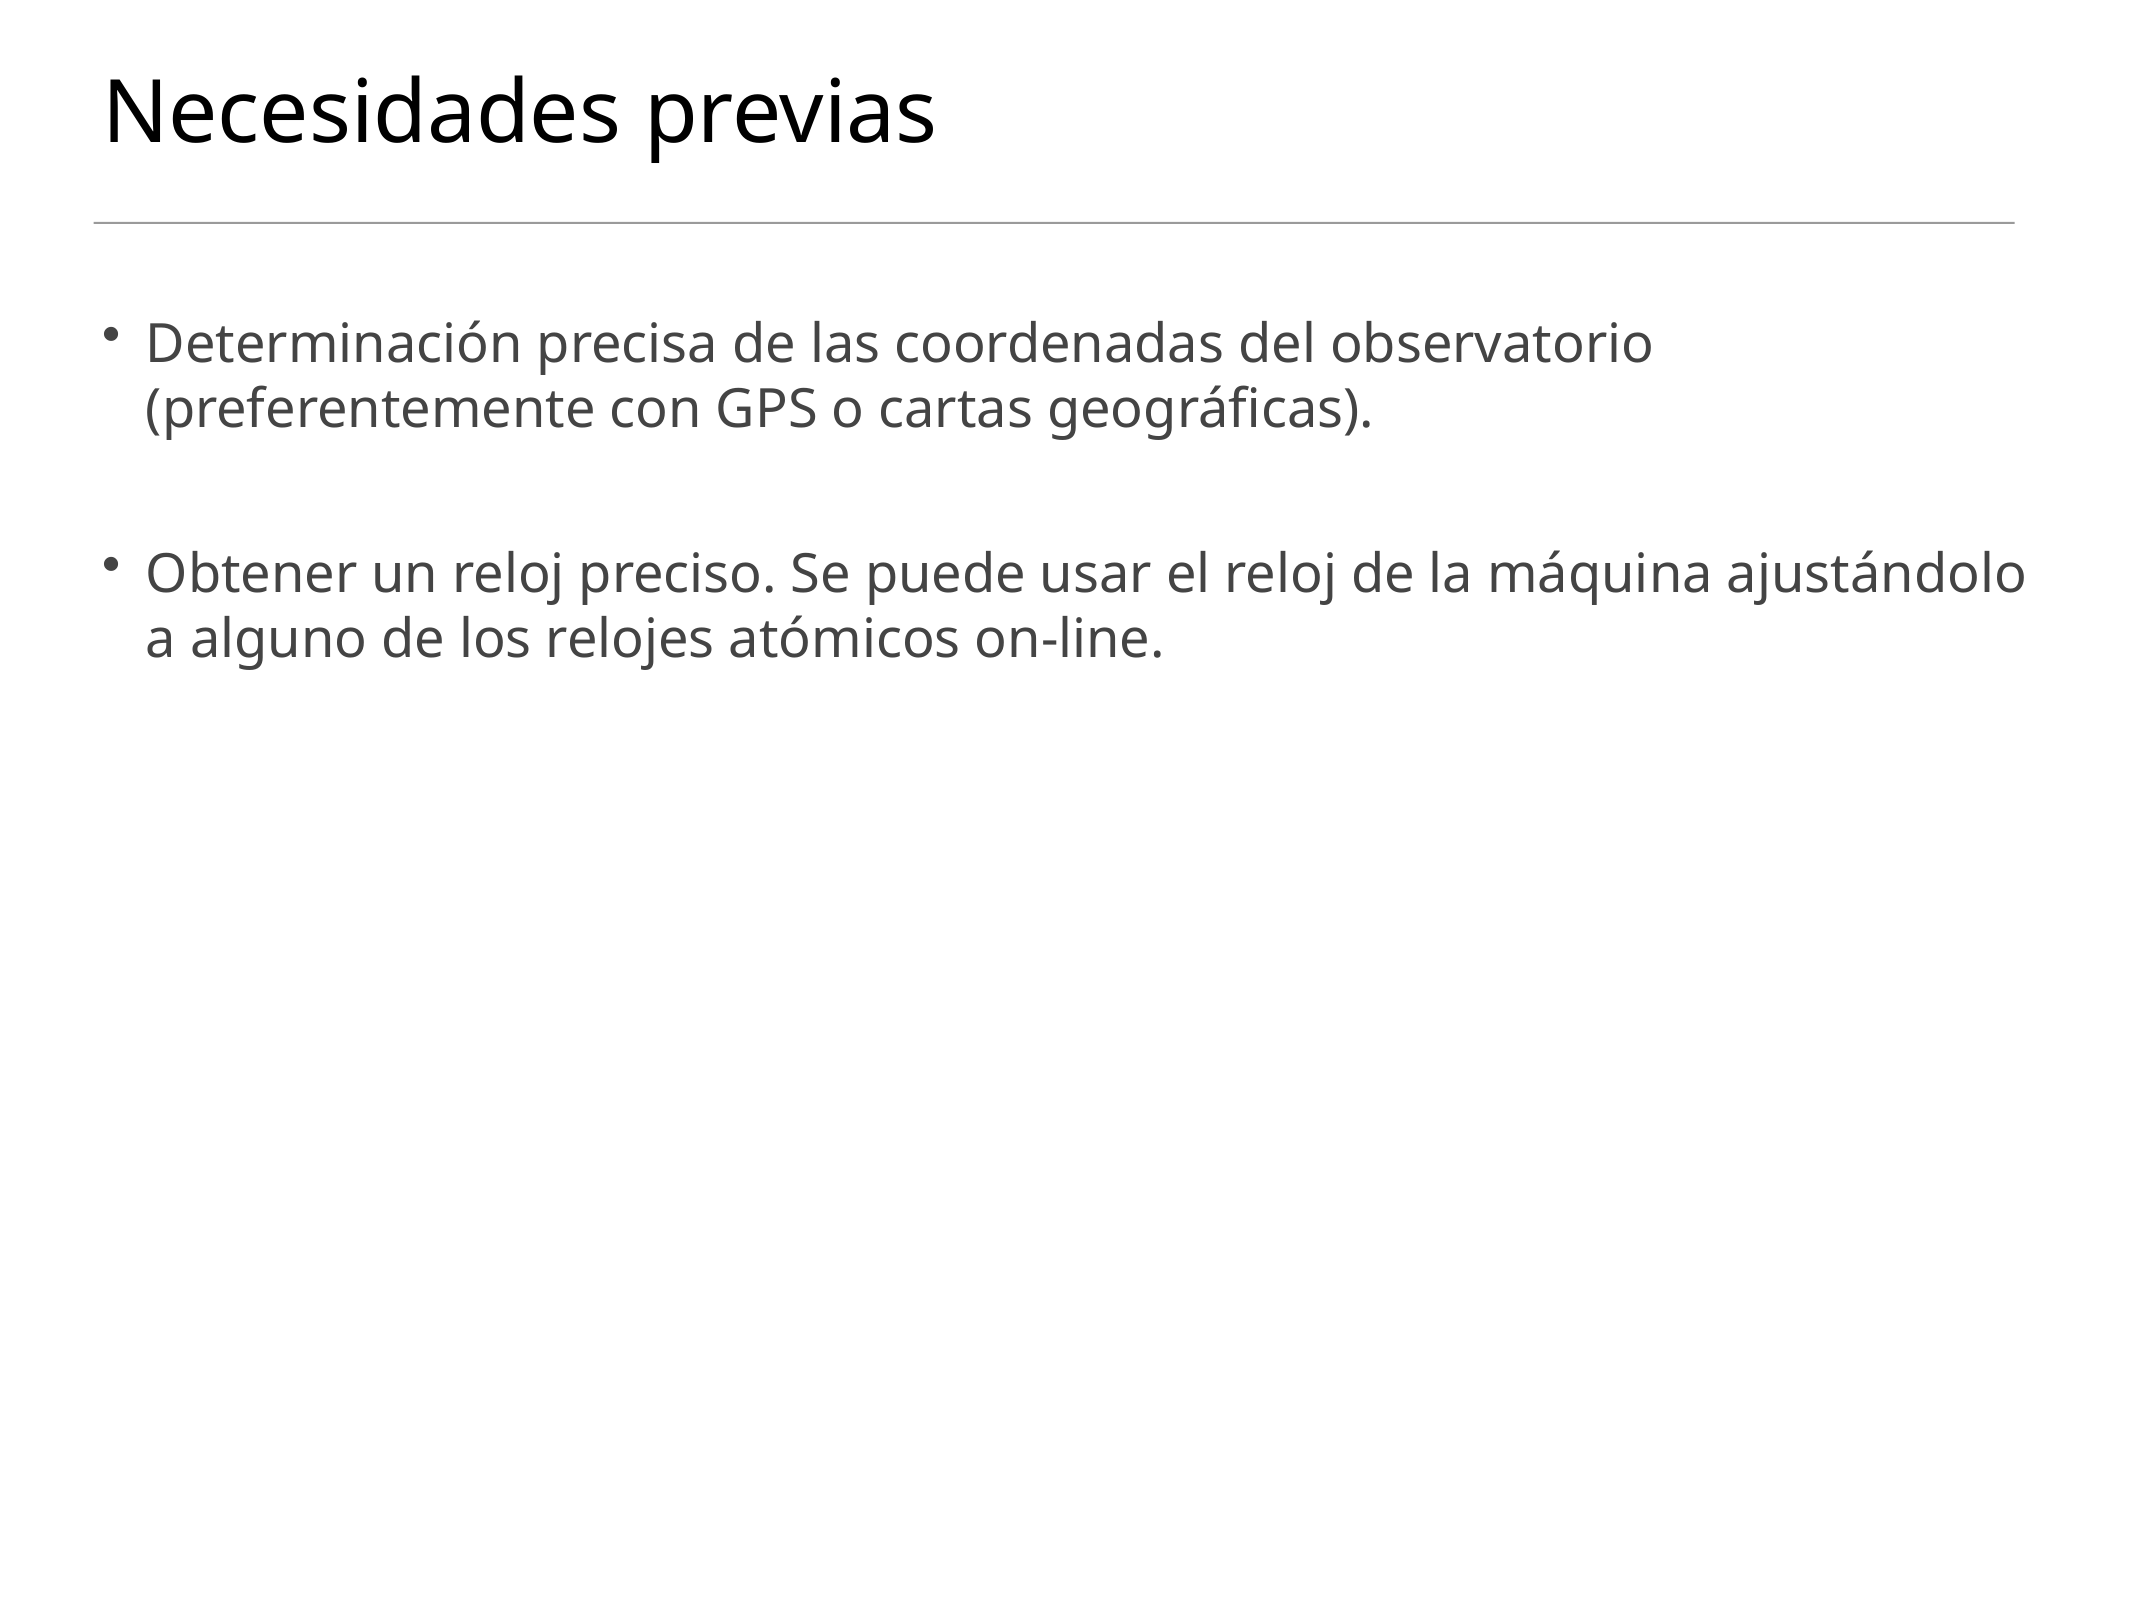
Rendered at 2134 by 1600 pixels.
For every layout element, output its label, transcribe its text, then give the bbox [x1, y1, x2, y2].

title Necesidades previas [93, 53, 2041, 170]
list Determinación precisa de las coordenadas del observatorio (preferentemente con GPS o cartas geográficas). Obtener un reloj preciso. Se puede usar el reloj de la máquina ajustándolo a alguno de los relojes atómicos on-line. [93, 299, 2041, 1378]
